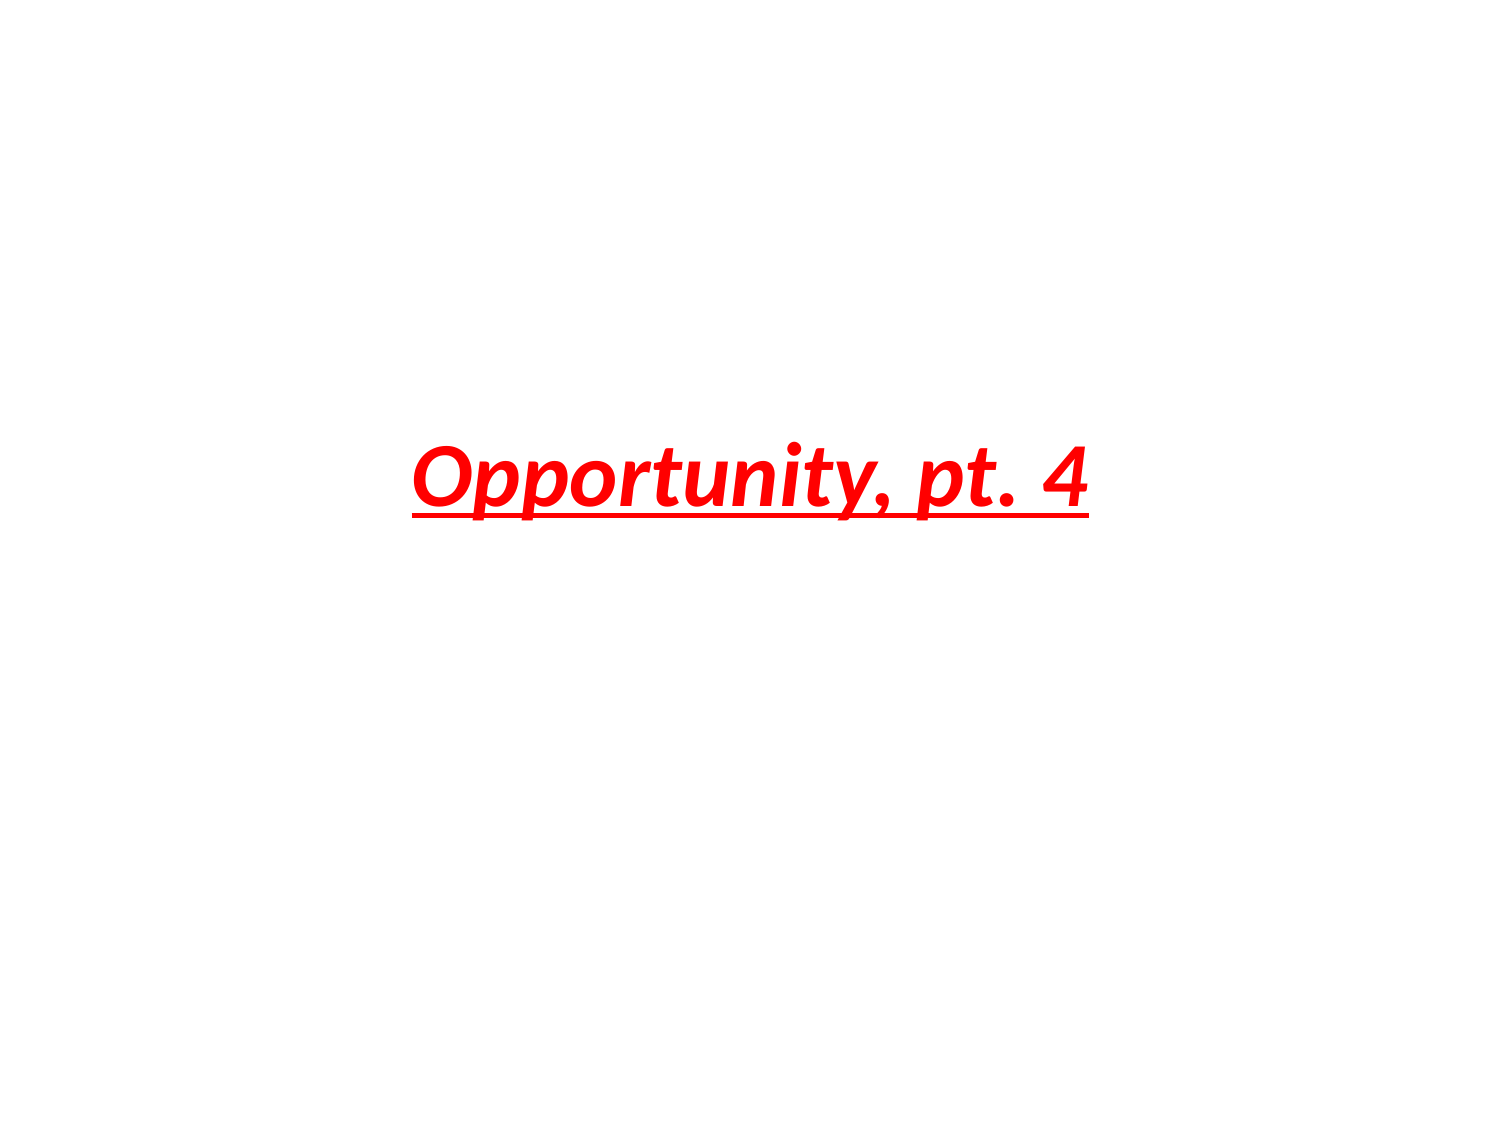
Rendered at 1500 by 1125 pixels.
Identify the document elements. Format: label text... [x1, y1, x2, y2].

title Opportunity, pt. 4 [112, 349, 1388, 591]
